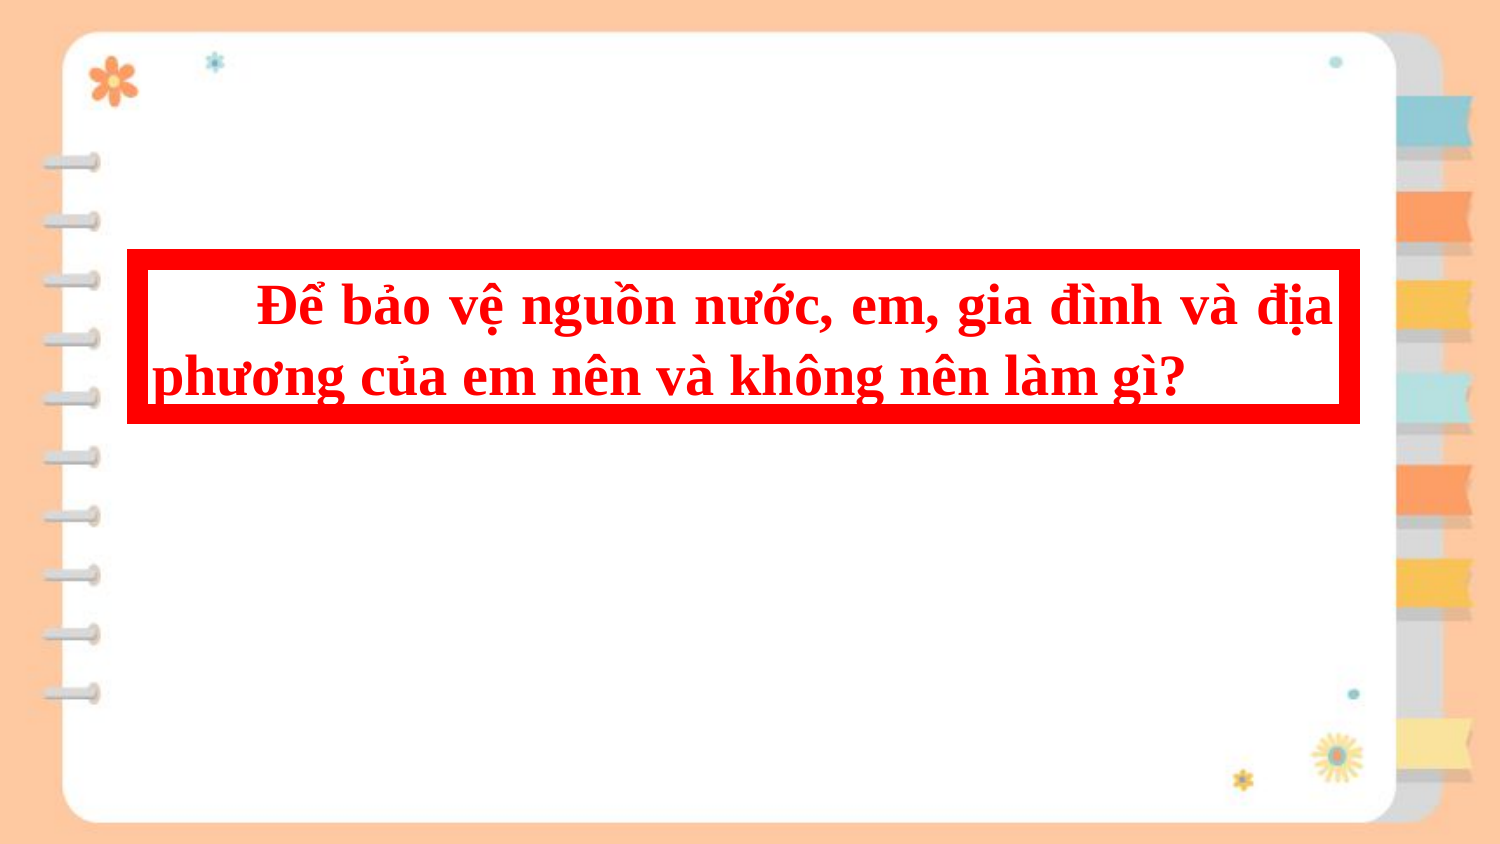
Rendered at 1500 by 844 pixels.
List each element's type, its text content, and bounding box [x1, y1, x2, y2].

text_box Để bảo vệ nguồn nước, em, gia đình và địa phương của em nên và không nên làm gì? [137, 259, 1350, 414]
picture [0, 0, 1500, 844]
